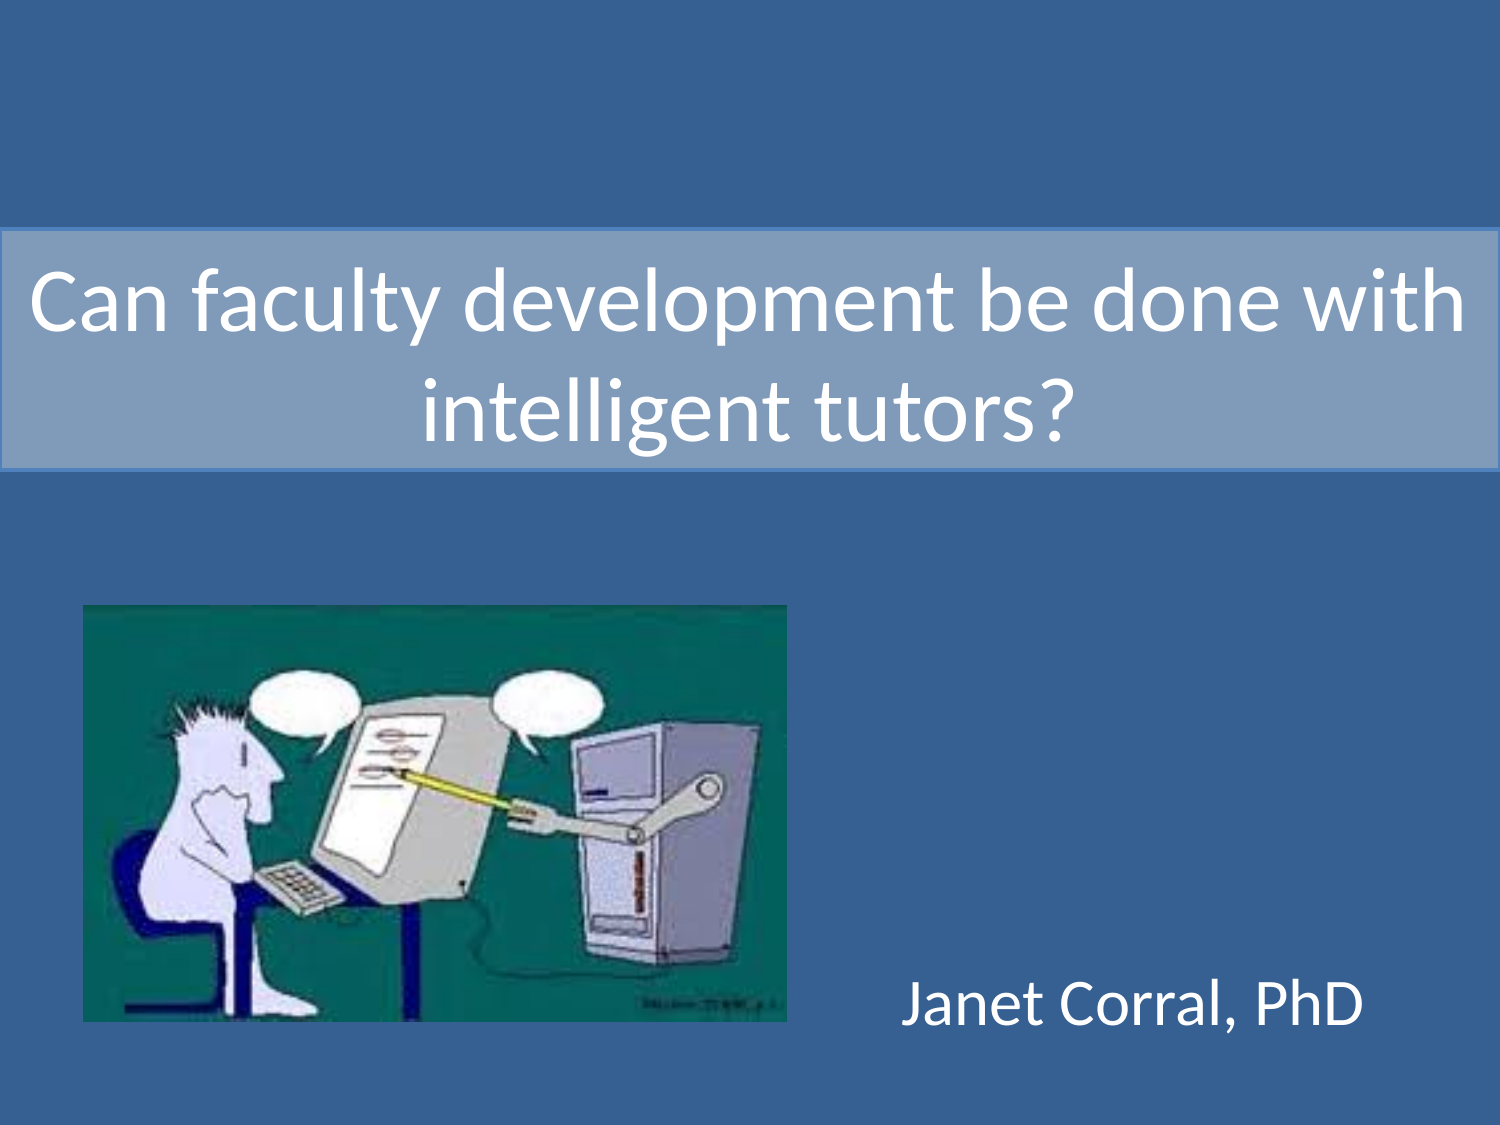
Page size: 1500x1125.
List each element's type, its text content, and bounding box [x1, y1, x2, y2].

subtitle Janet Corral, PhD [786, 950, 1481, 1125]
picture [82, 604, 787, 1023]
title Can faculty development be done with intelligent tutors? [0, 227, 1500, 472]
